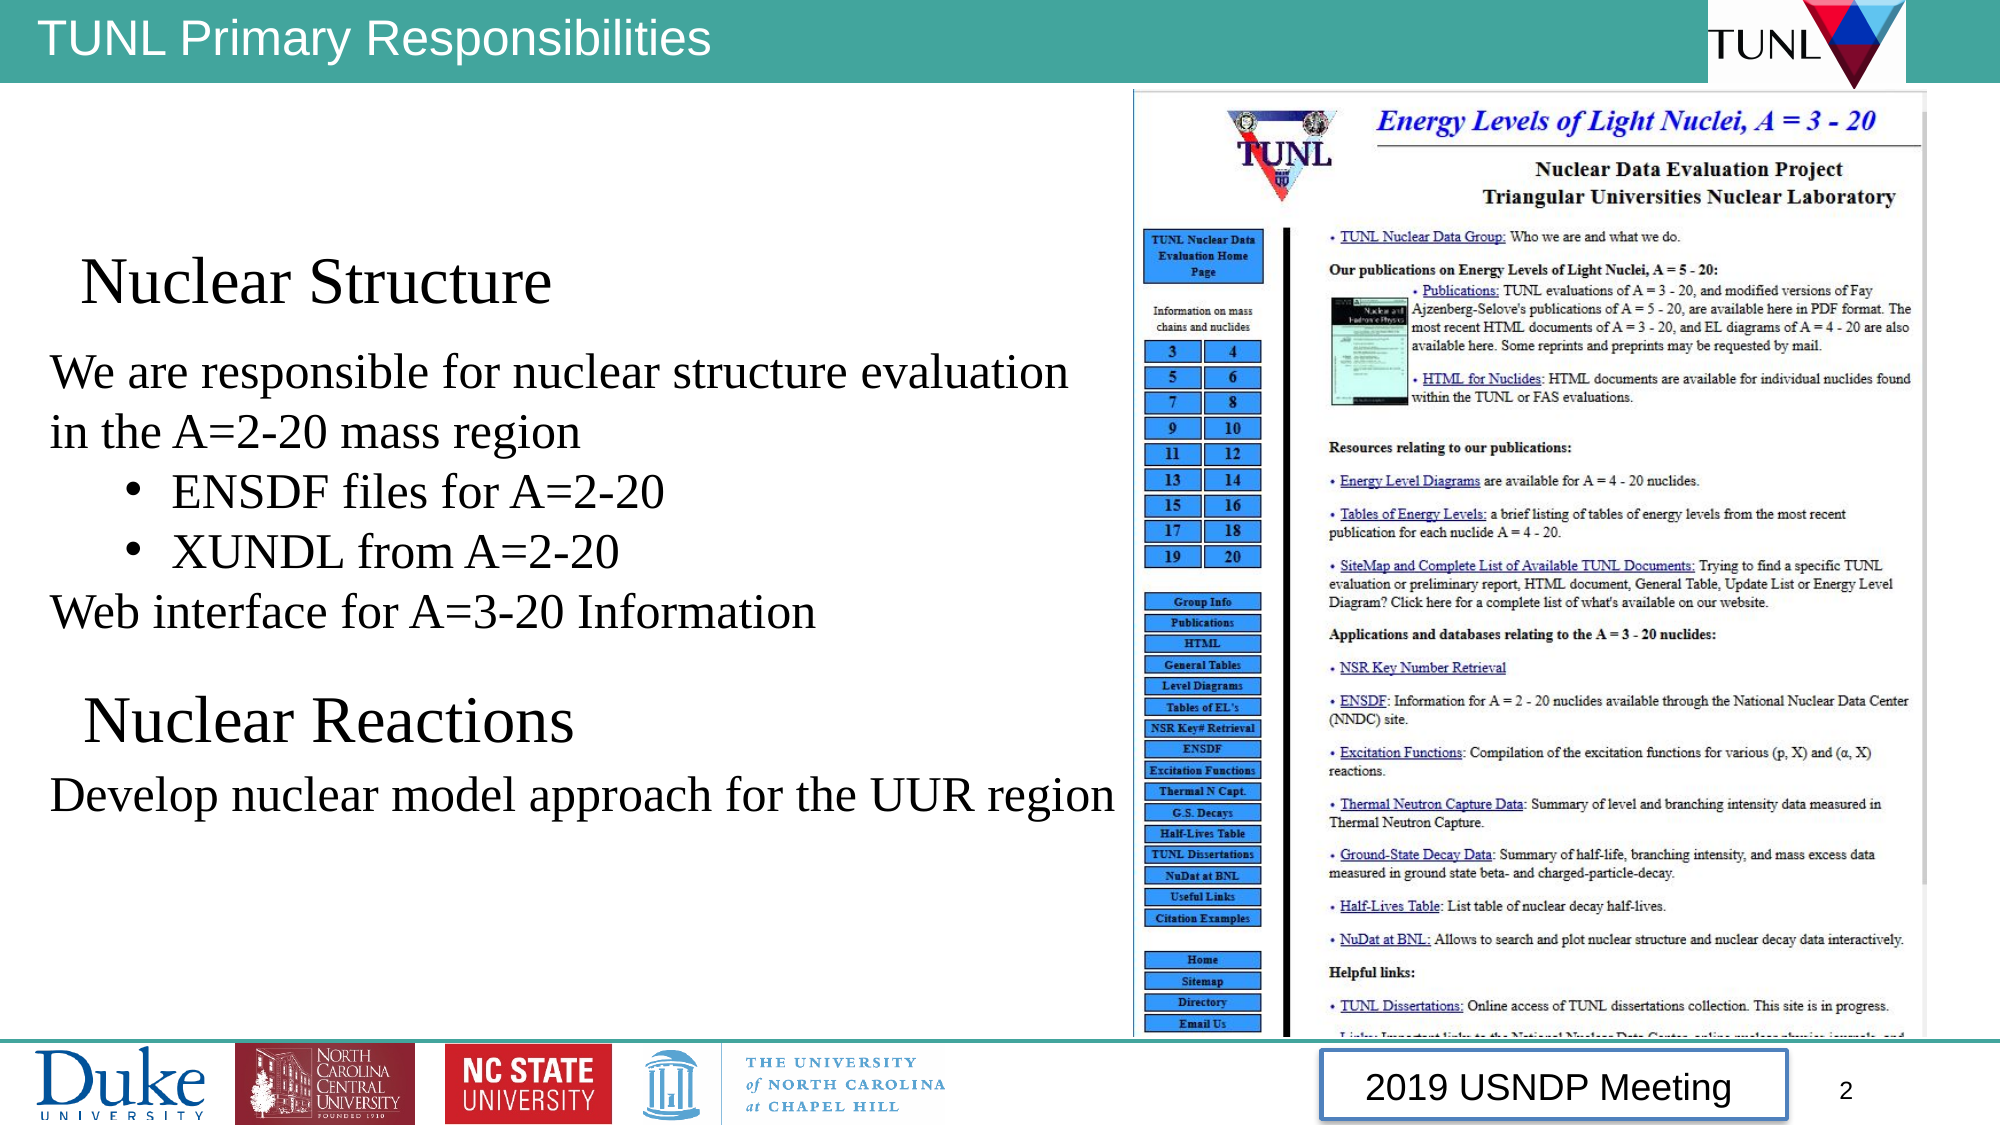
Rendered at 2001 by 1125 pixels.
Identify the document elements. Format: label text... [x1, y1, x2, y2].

title TUNL Primary Responsibilities [22, 0, 1739, 97]
text_box We are responsible for nuclear structure evaluation in the A=2-20 mass region ENSDF files for A=2-20 XUNDL from A=2-20 Web interface for A=3-20 Information [34, 330, 1127, 646]
text_box Nuclear Reactions [76, 668, 667, 754]
text_box Develop nuclear model approach for the UUR region [34, 754, 1127, 889]
picture [235, 1043, 415, 1125]
picture [445, 1043, 613, 1125]
picture [643, 1043, 945, 1125]
picture [1133, 89, 1927, 1037]
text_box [1321, 1049, 1787, 1120]
text_box Nuclear Structure [72, 229, 664, 325]
